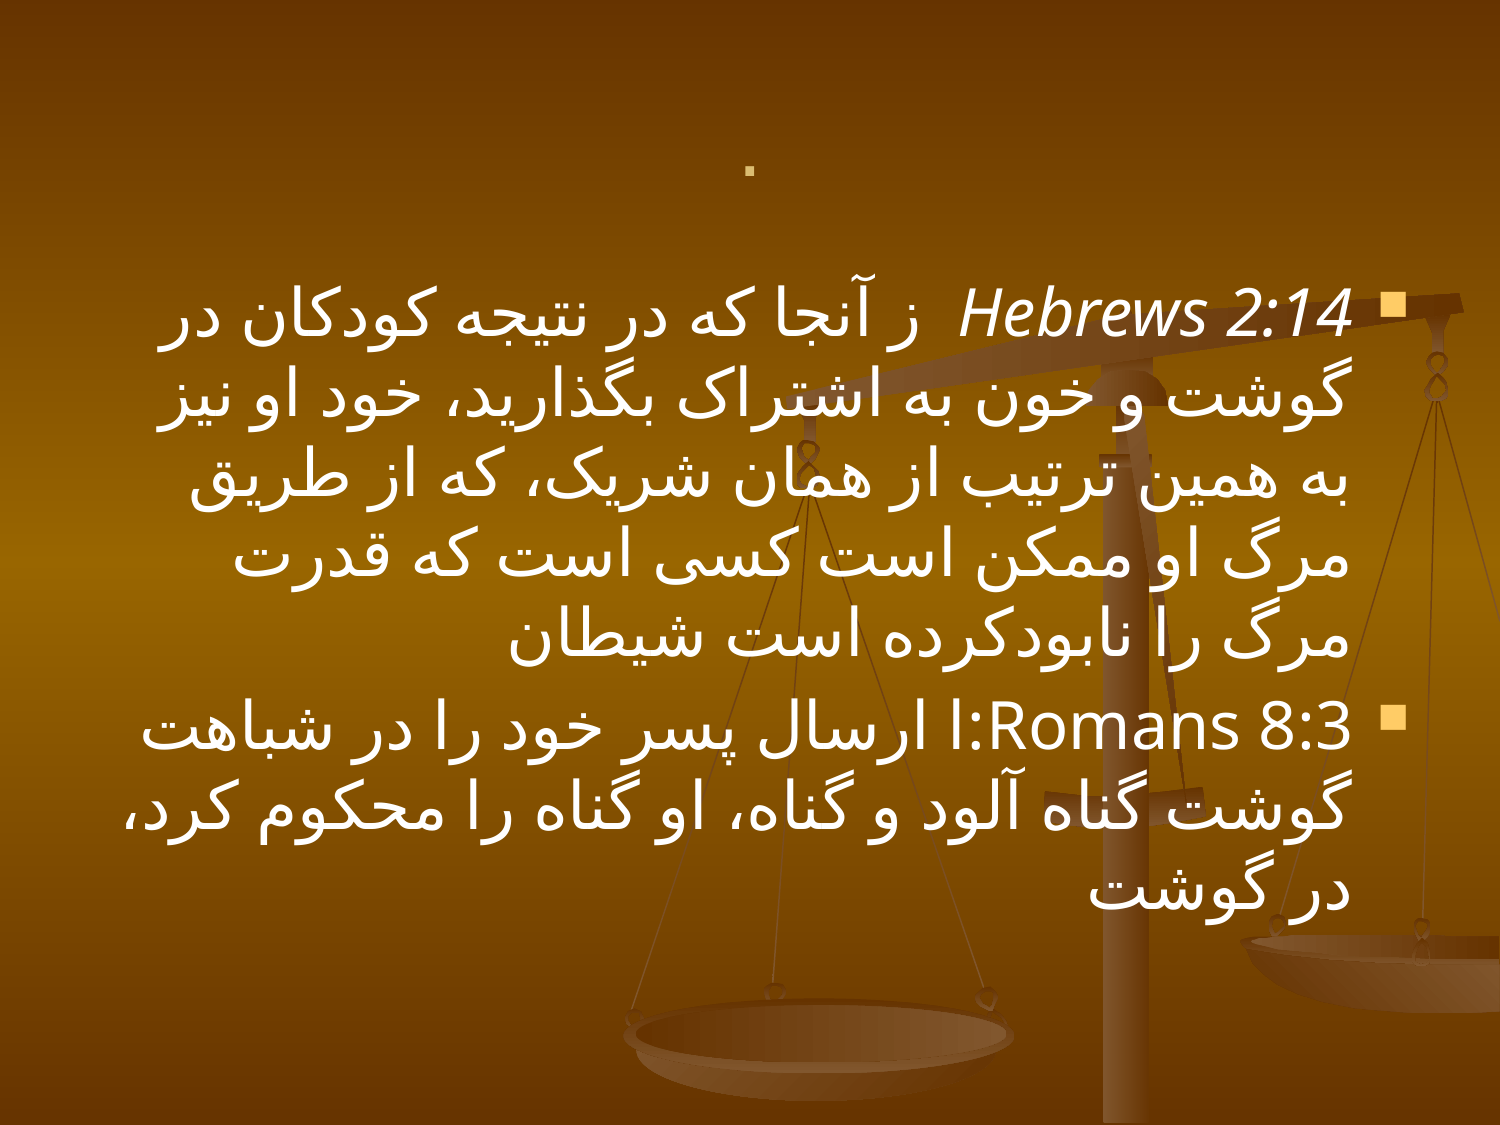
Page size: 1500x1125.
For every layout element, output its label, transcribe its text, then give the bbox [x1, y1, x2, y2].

title . [74, 45, 1426, 234]
list Hebrews 2:14 ز آنجا که در نتیجه کودکان در گوشت و خون به اشتراک بگذارید، خود او نیز به همین ترتیب از همان شریک، که از طریق مرگ او ممکن است کسی است که قدرت مرگ را نابودکرده است شیطان Romans 8:3:ا ارسال پسر خود را در شباهت گوشت گناه آلود و گناه، او گناه را محکوم کرد، در گوشت [74, 262, 1426, 1006]
